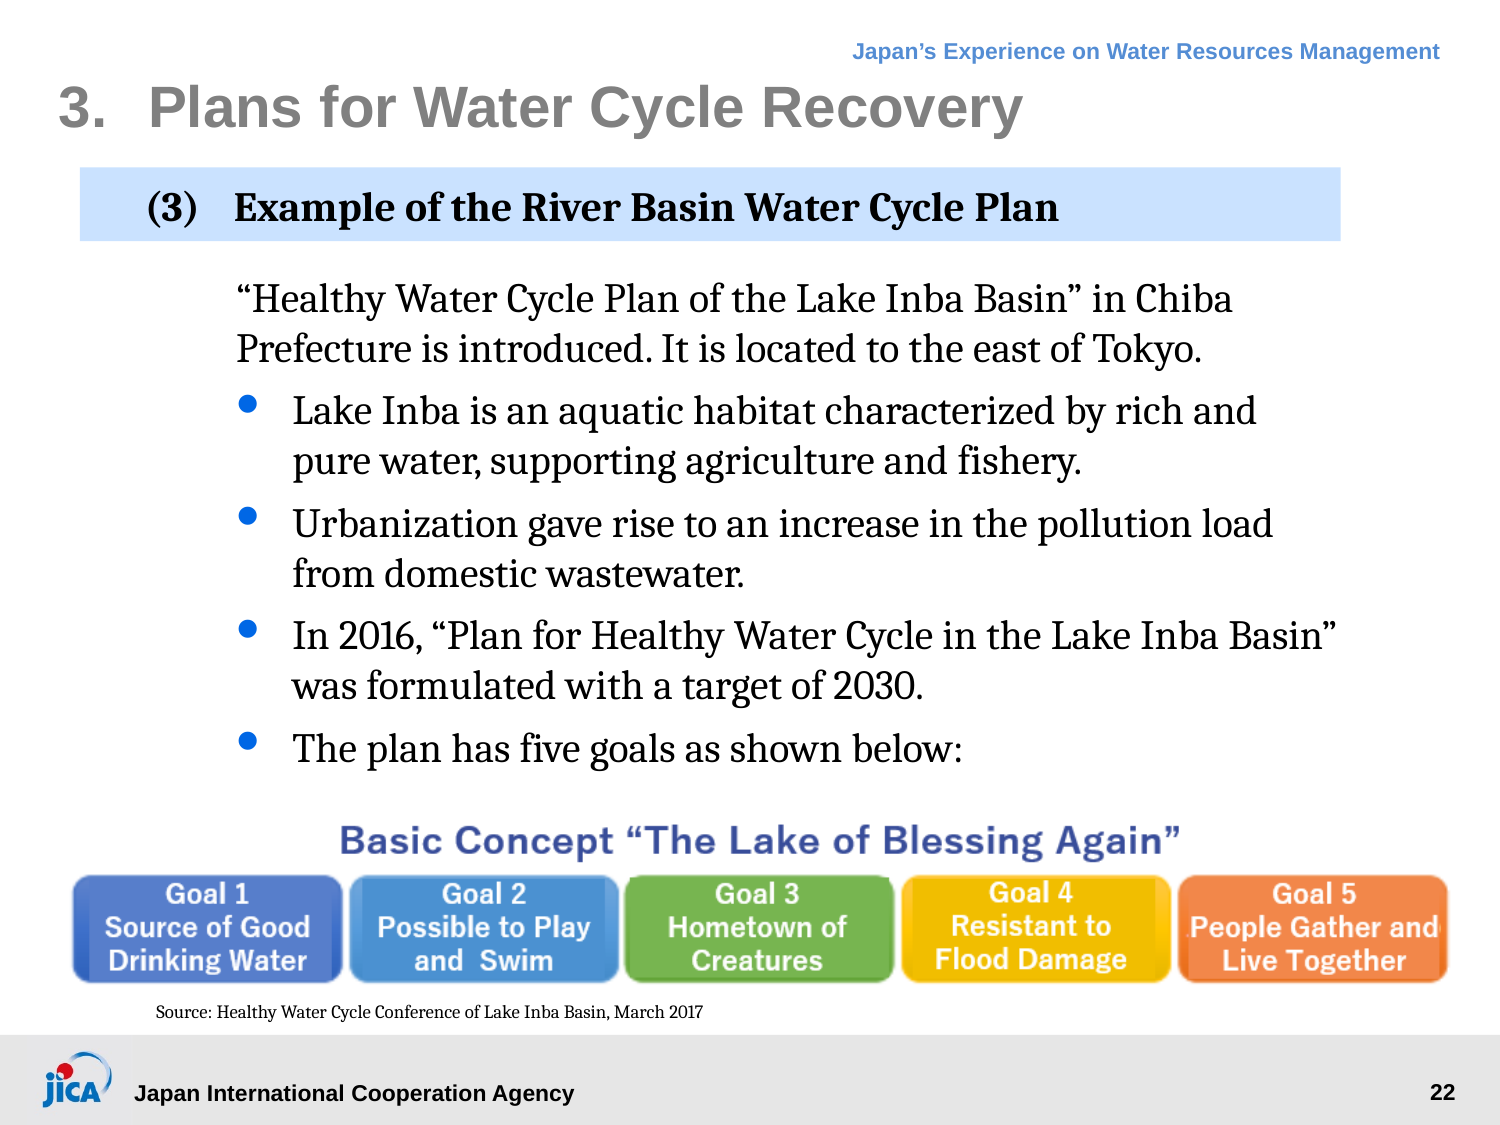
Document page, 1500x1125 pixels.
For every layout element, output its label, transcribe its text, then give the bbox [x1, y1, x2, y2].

text_box (3) Example of the River Basin Water Cycle Plan [79, 168, 1341, 242]
text_box Source: Healthy Water Cycle Conference of Lake Inba Basin, March 2017 [100, 1002, 851, 1030]
picture [52, 822, 1460, 993]
picture [26, 1035, 133, 1125]
text_box “Healthy Water Cycle Plan of the Lake Inba Basin” in Chiba Prefecture is introduced. It is located to the east of Tokyo. Lake Inba is an aquatic habitat characterized by rich and pure water, supporting agriculture and fishery. Urbanization gave rise to an increase in the pollution load from domestic wastewater. In 2016, “Plan for Healthy Water Cycle in the Lake Inba Basin” was formulated with a target of 2030. The plan has five goals as shown below: [171, 258, 1341, 783]
title 3. Plans for Water Cycle Recovery [59, 41, 1409, 168]
